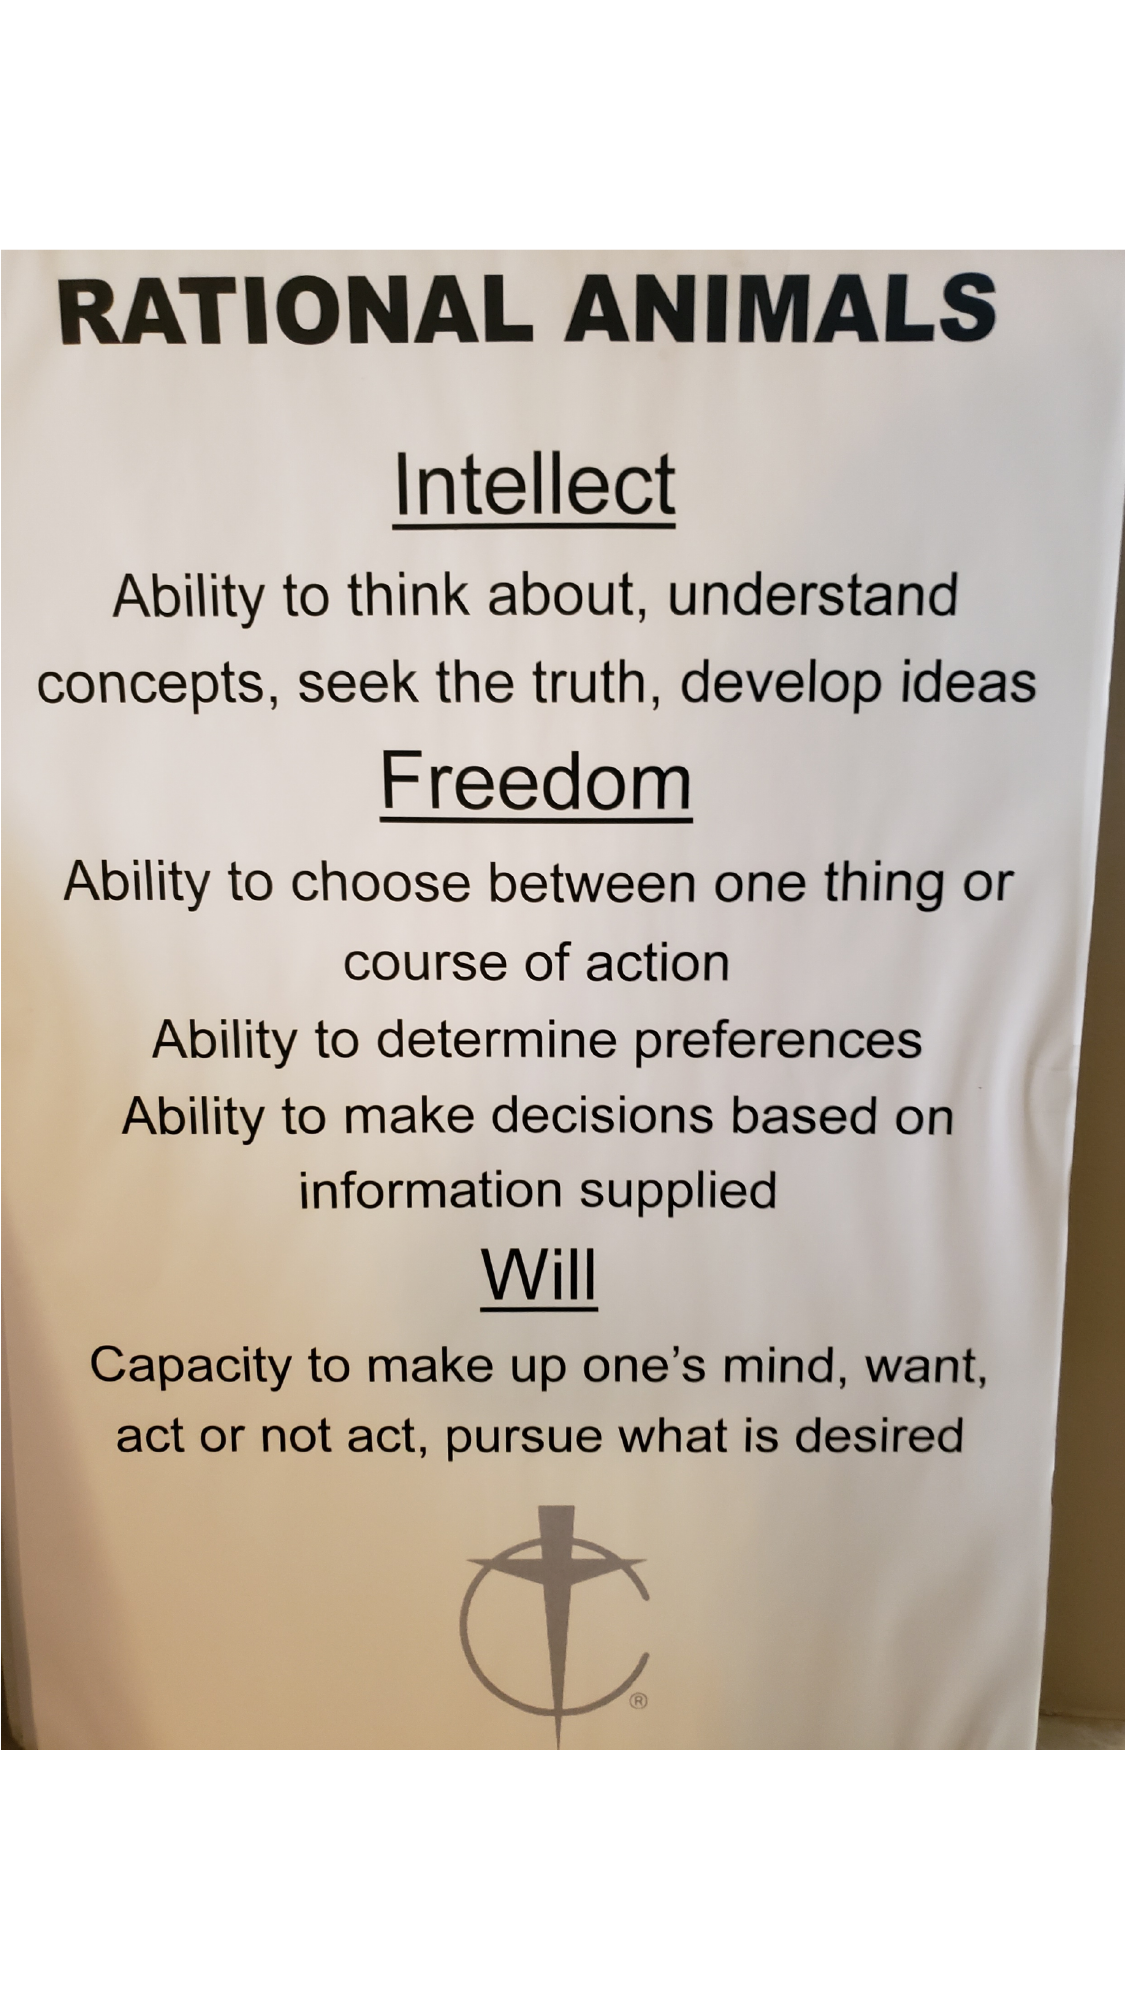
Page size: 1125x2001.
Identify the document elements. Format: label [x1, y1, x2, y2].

picture [0, 251, 1125, 1748]
